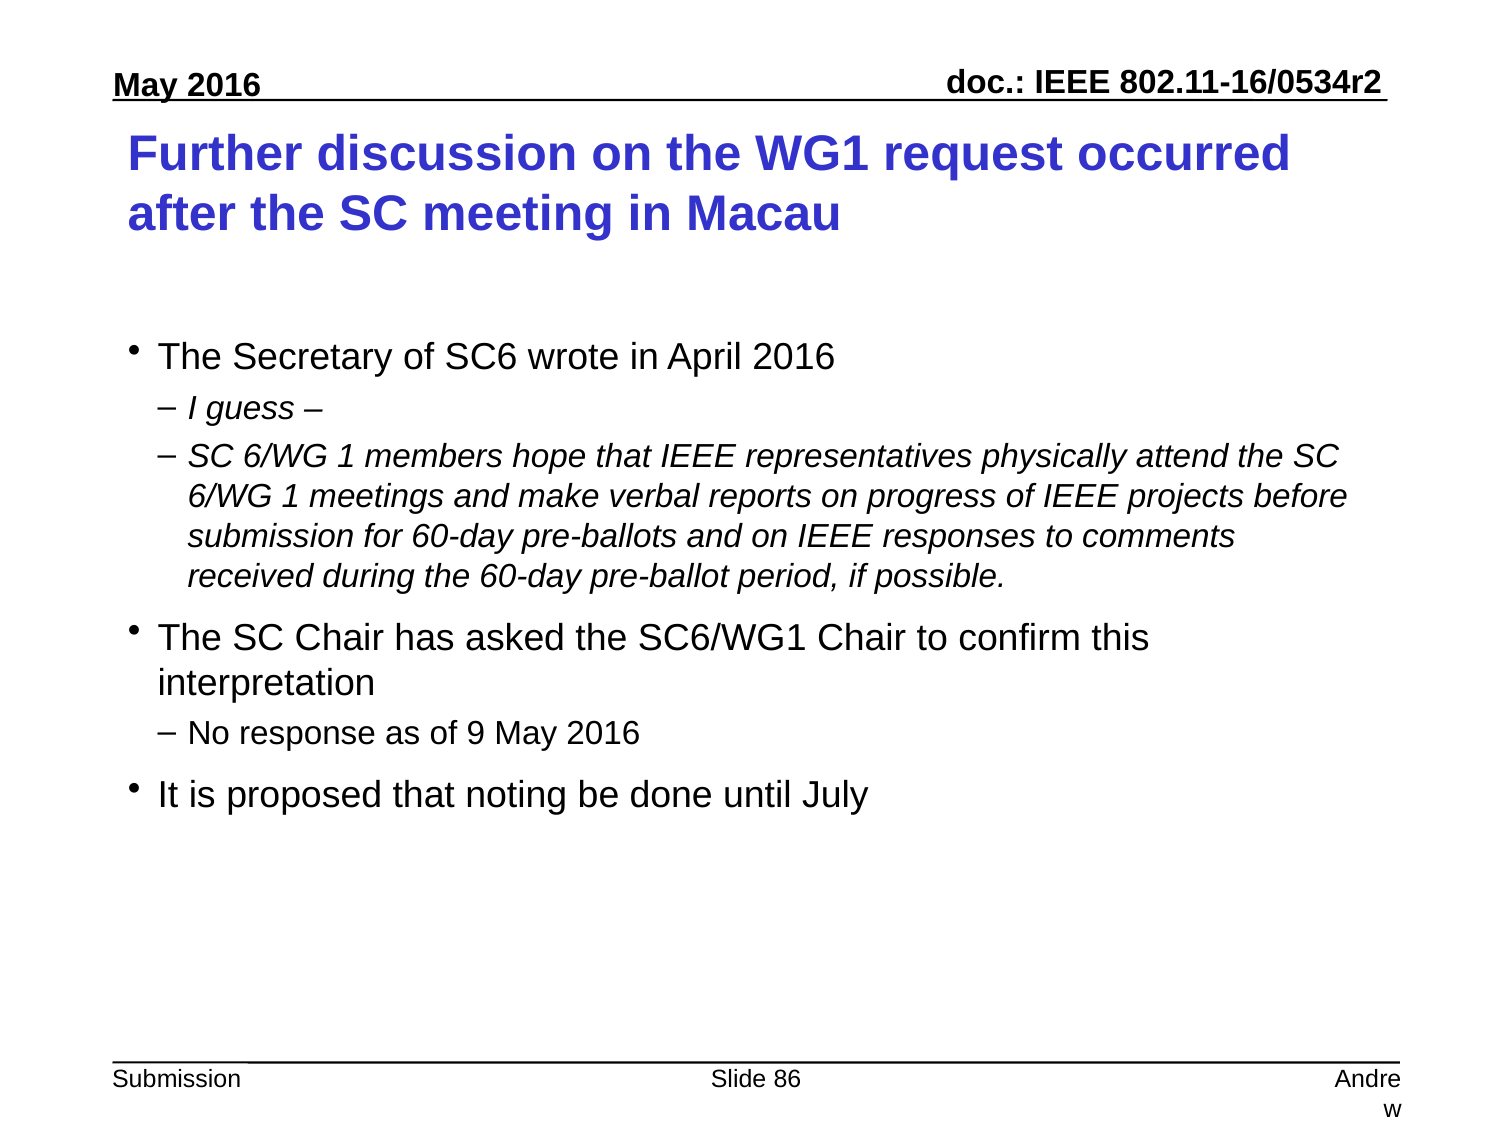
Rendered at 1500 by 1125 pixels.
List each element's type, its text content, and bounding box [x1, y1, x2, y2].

title Further discussion on the WG1 request occurred after the SC meeting in Macau [112, 112, 1388, 288]
list The Secretary of SC6 wrote in April 2016 I guess – SC 6/WG 1 members hope that IEEE representatives physically attend the SC 6/WG 1 meetings and make verbal reports on progress of IEEE projects before submission for 60-day pre-ballots and on IEEE responses to comments received during the 60-day pre-ballot period, if possible. The SC Chair has asked the SC6/WG1 Chair to confirm this interpretation No response as of 9 May 2016 It is proposed that noting be done until July [112, 324, 1388, 1000]
slide_number Slide 86 [709, 1061, 803, 1093]
footer Andrew Myles, Cisco [1320, 1061, 1402, 1093]
